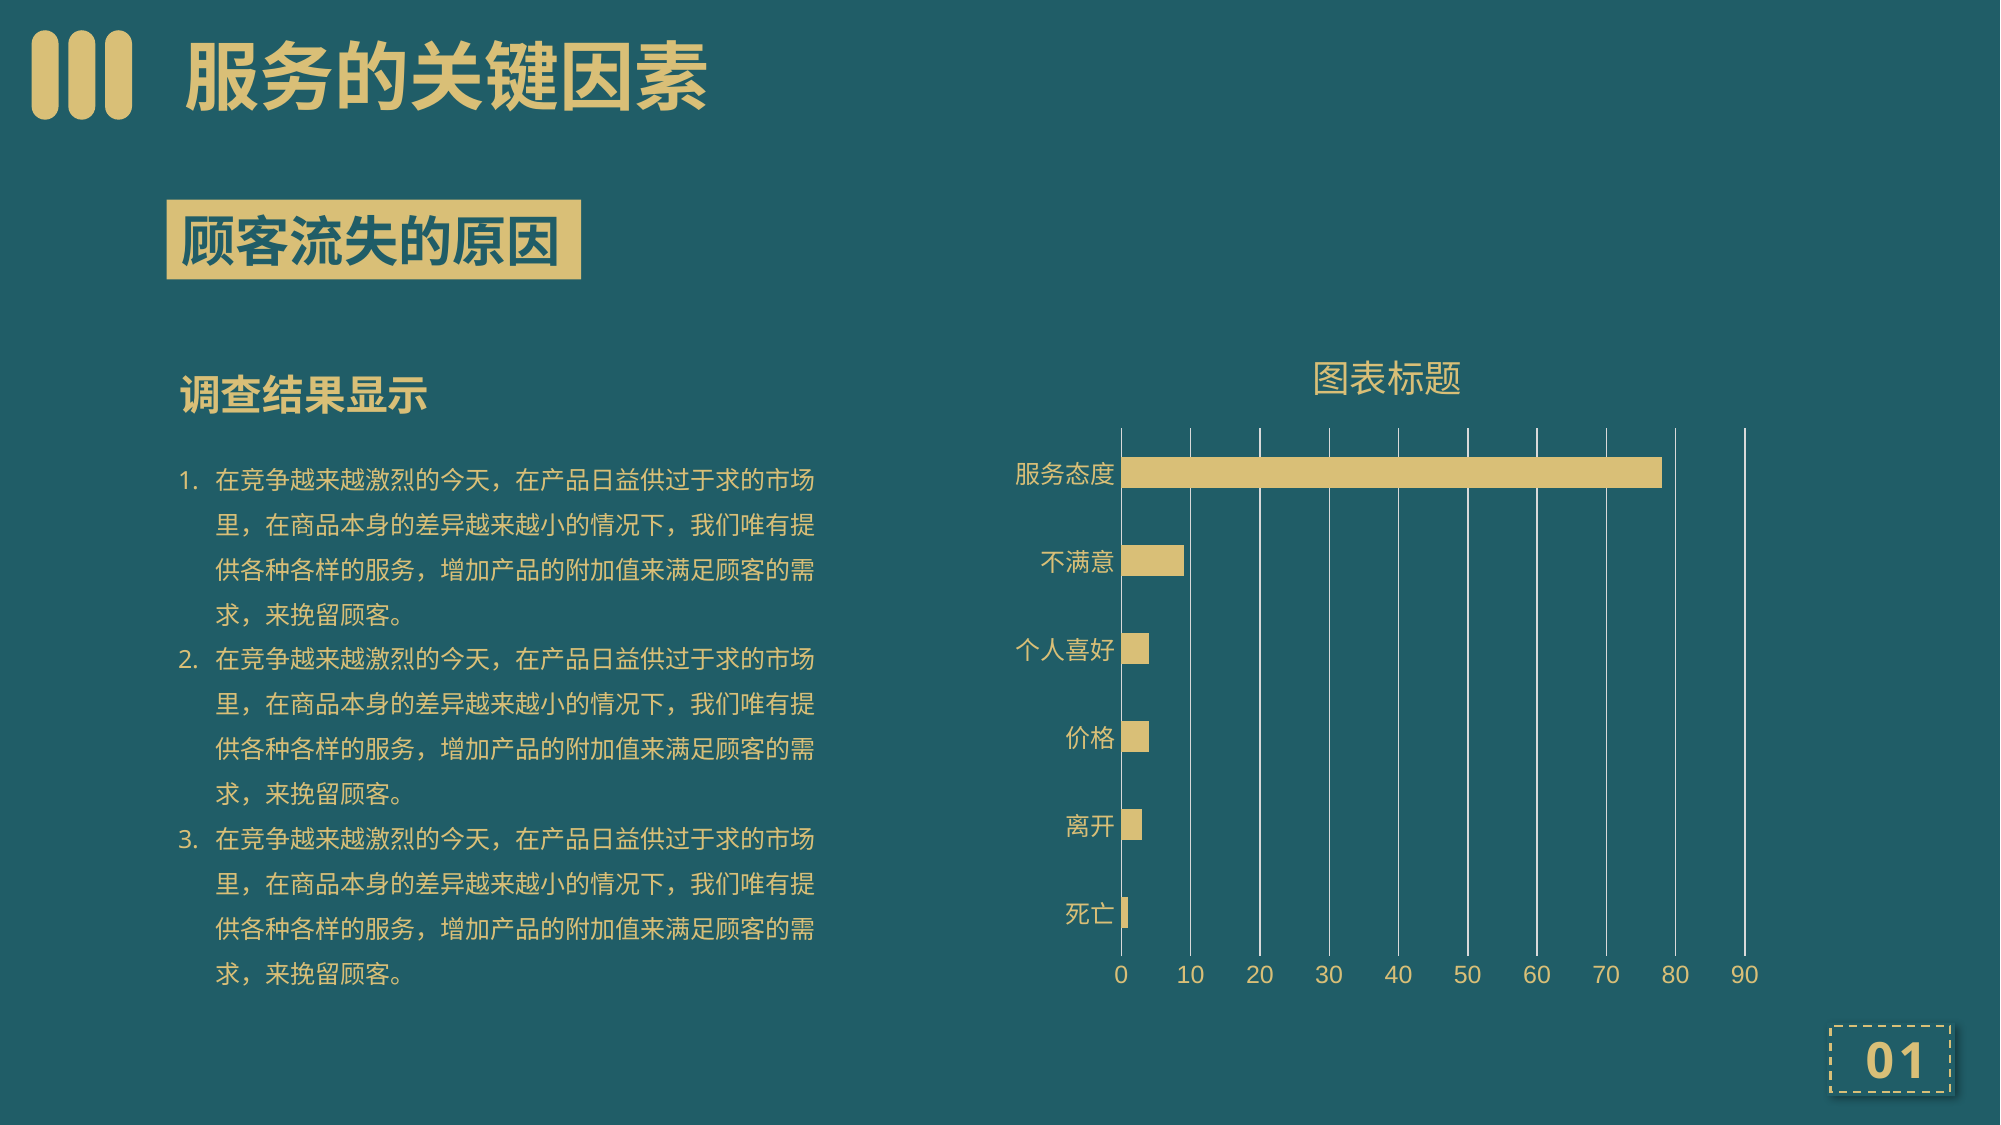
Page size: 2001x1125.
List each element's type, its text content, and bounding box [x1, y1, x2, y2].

text_box 顾客流失的原因 [166, 199, 582, 280]
text_box 调查结果显示 [164, 361, 445, 427]
chart [999, 315, 1775, 1003]
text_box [1774, 1021, 2000, 1097]
text_box 在竞争越来越激烈的今天，在产品日益供过于求的市场里，在商品本身的差异越来越小的情况下，我们唯有提供各种各样的服务，增加产品的附加值来满足顾客的需求，来挽留顾客。 在竞争越来越激烈的今天，在产品日益供过于求的市场里，在商品本身的差异越来越小的情况下，我们唯有提供各种各样的服务，增加产品的附加值来满足顾客的需求，来挽留顾客。 在竞争越来越激烈的今天，在产品日益供过于求的市场里，在商品本身的差异越来越小的情况下，我们唯有提供各种各样的服务，增加产品的附加值来满足顾客的需求，来挽留顾客。 [163, 442, 842, 996]
text_box 服务的关键因素 [169, 21, 725, 127]
